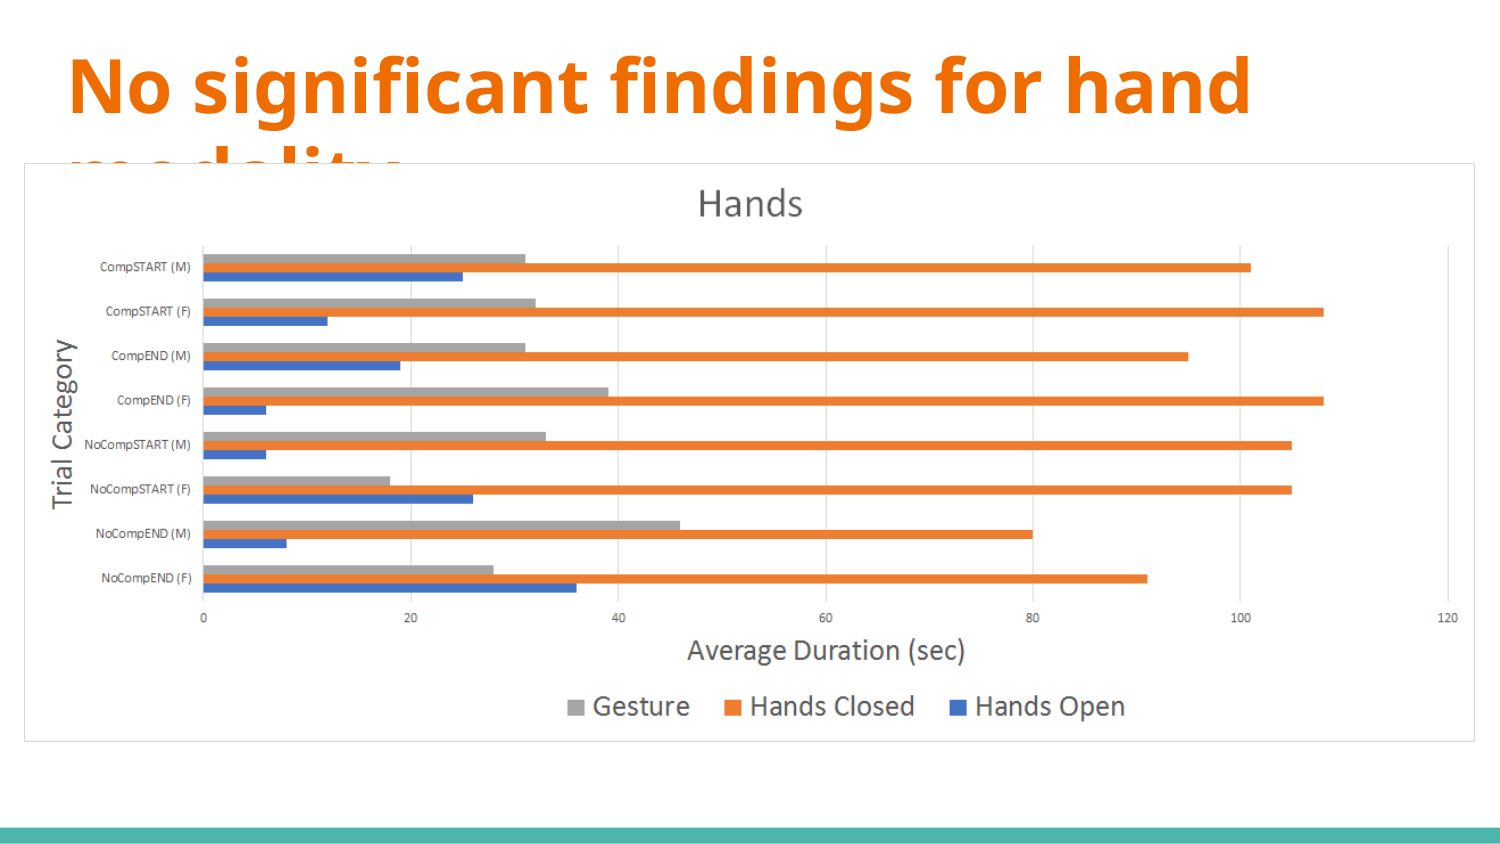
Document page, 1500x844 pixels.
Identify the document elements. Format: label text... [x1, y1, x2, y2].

title No significant findings for hand modality [51, 23, 1449, 140]
picture [24, 163, 1476, 742]
